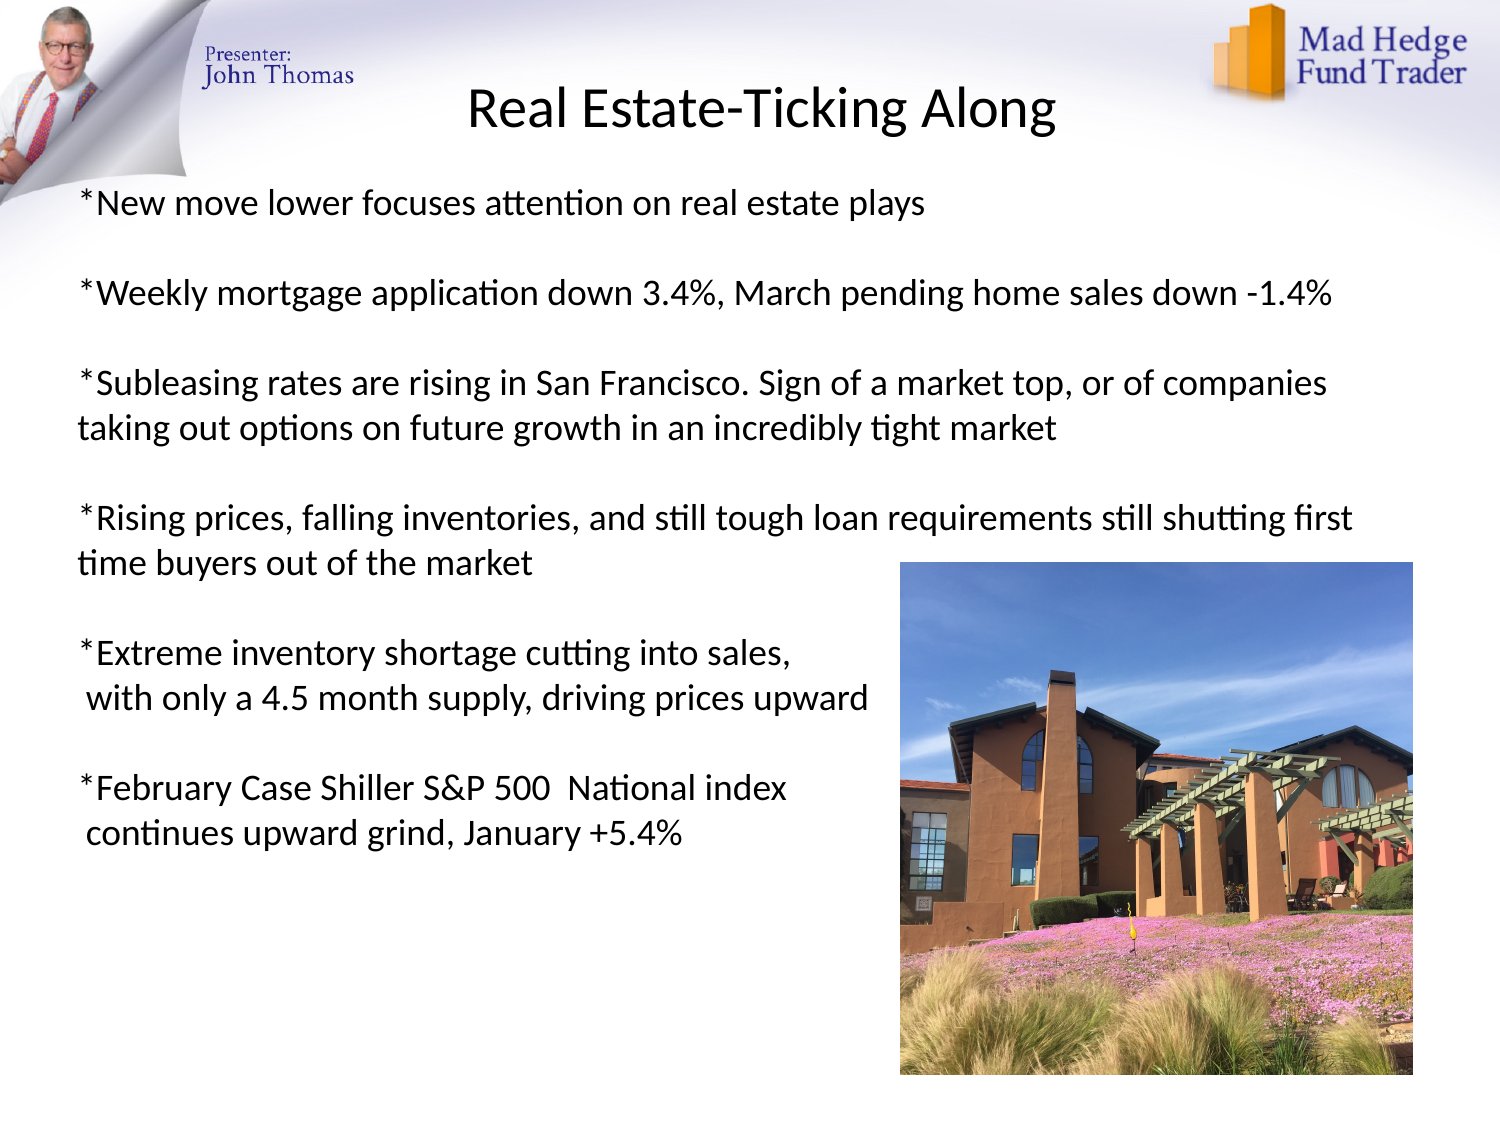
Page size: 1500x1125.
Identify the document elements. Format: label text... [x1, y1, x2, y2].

picture [0, 0, 1500, 339]
title Real Estate-Ticking Along [87, 45, 1438, 163]
list *New move lower focuses attention on real estate plays *Weekly mortgage application down 3.4%, March pending home sales down -1.4% *Subleasing rates are rising in San Francisco. Sign of a market top, or of companies taking out options on future growth in an incredibly tight market *Rising prices, falling inventories, and still tough loan requirements still shutting first time buyers out of the market *Extreme inventory shortage cutting into sales, with only a 4.5 month supply, driving prices upward *February Case Shiller S&P 500 National index continues upward grind, January +5.4% [62, 125, 1413, 1080]
picture [899, 562, 1413, 1076]
